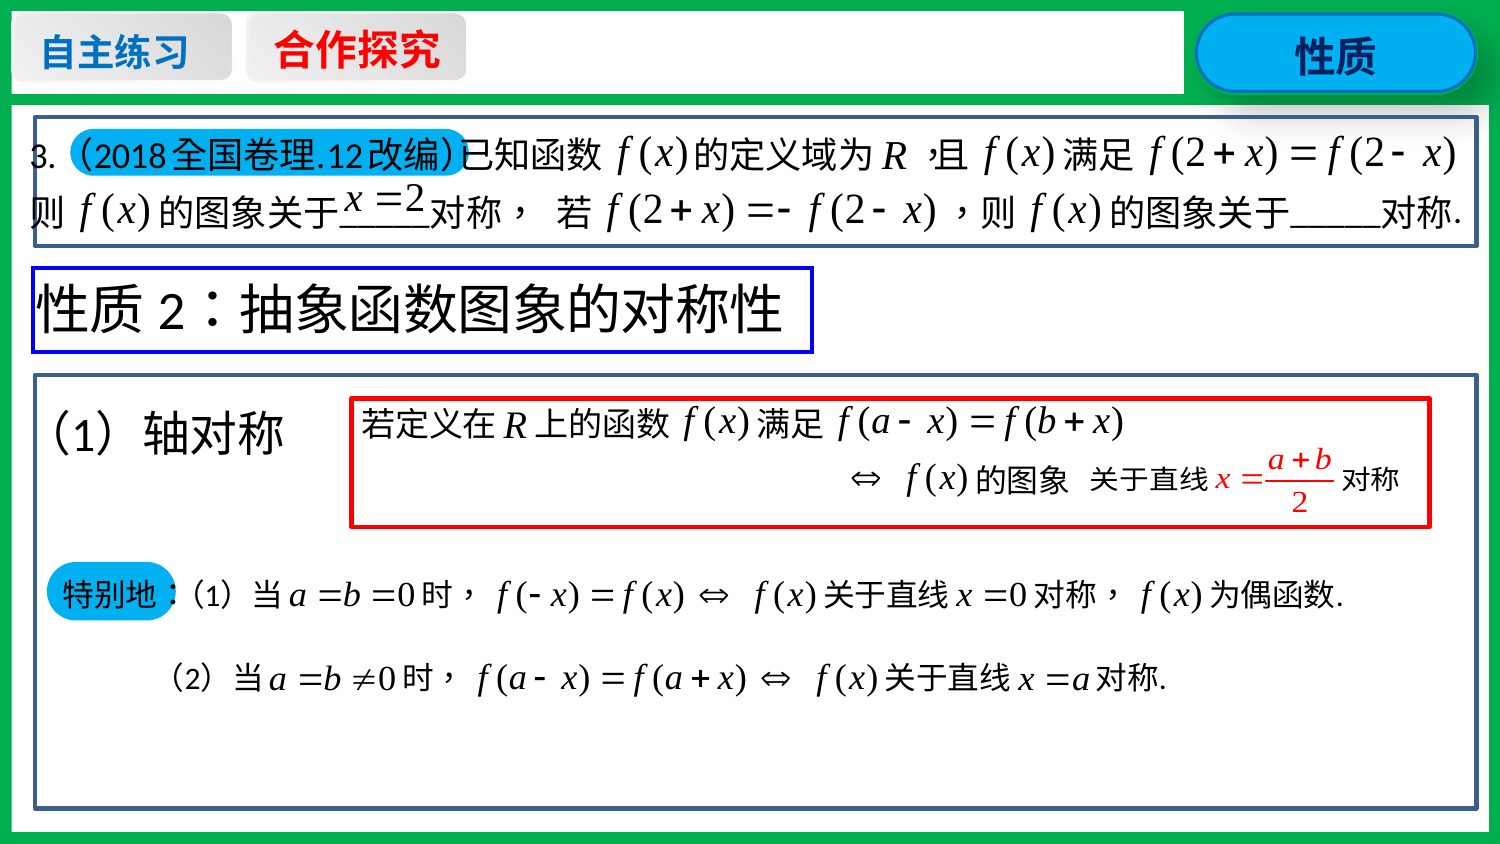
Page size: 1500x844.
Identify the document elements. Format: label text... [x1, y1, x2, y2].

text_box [245, 11, 469, 83]
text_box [89, 634, 1379, 728]
picture [11, 11, 1184, 94]
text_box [23, 398, 307, 470]
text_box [336, 173, 433, 222]
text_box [62, 551, 1354, 644]
text_box 性质 [1277, 23, 1395, 89]
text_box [1089, 420, 1419, 540]
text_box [11, 11, 235, 83]
text_box [33, 373, 1479, 811]
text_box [843, 433, 1099, 528]
text_box [349, 396, 1432, 529]
text_box [33, 115, 1479, 248]
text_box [29, 126, 1464, 242]
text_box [34, 269, 811, 351]
picture [11, 105, 1489, 832]
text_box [360, 398, 1136, 451]
